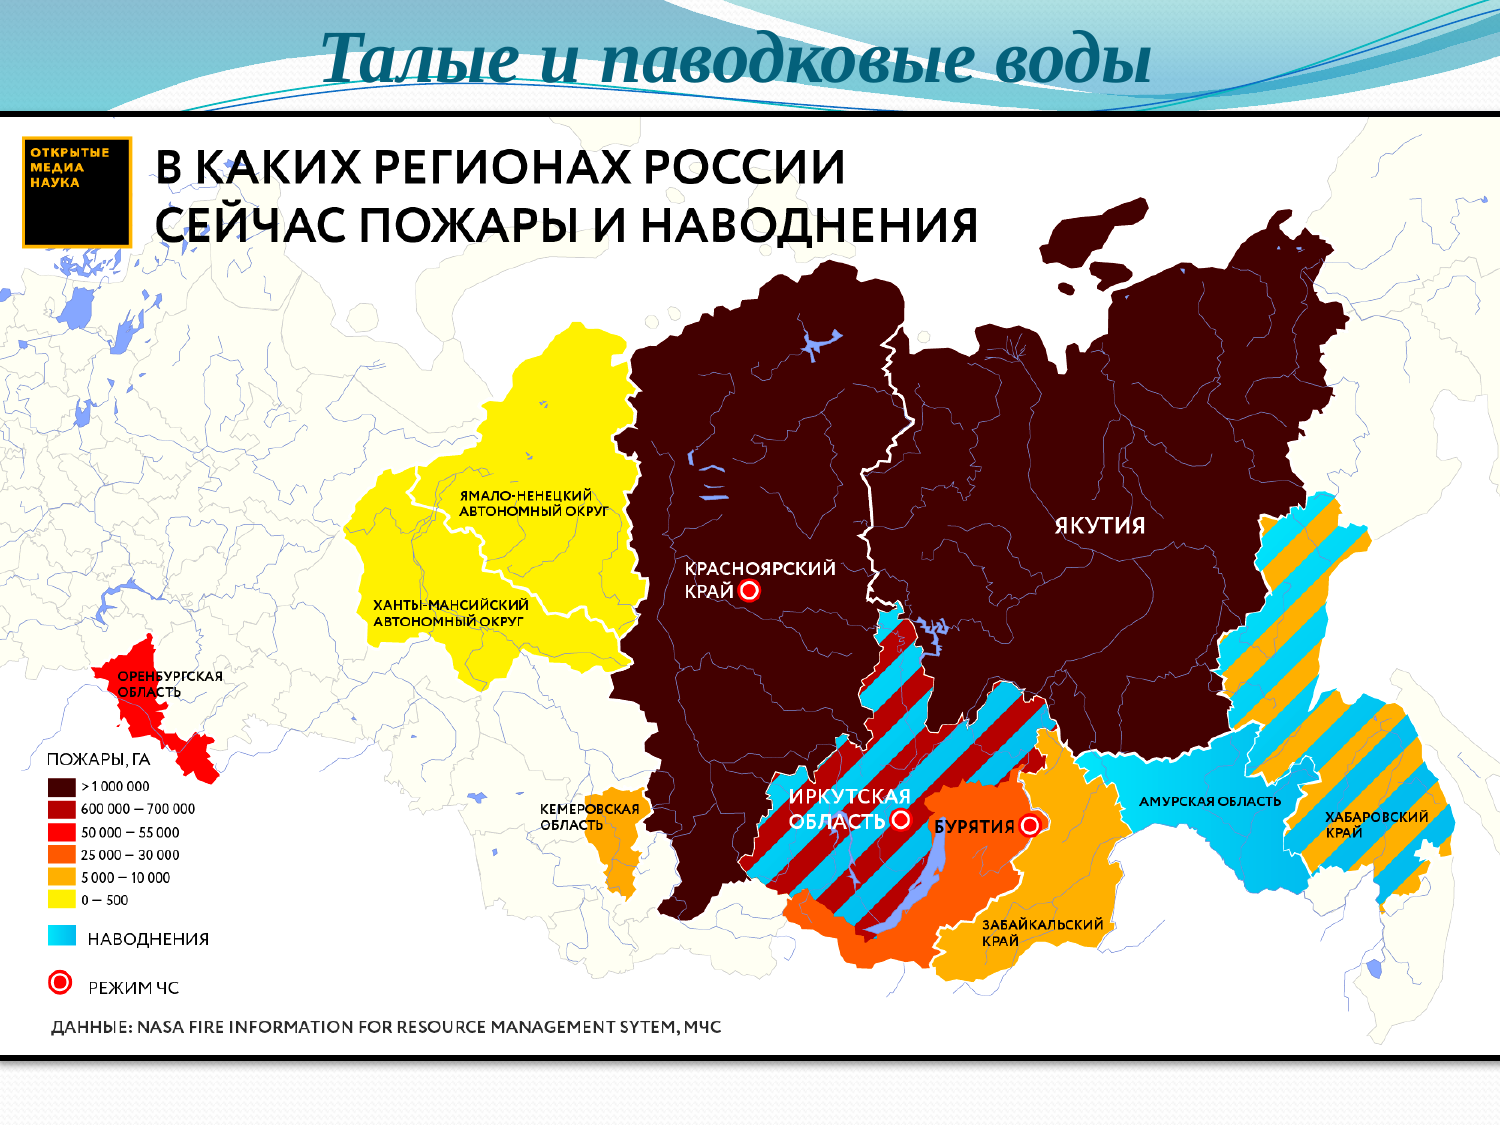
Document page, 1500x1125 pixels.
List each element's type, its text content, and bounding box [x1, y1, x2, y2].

title Талые и паводковые воды [70, 0, 1421, 109]
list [0, 116, 1500, 1055]
